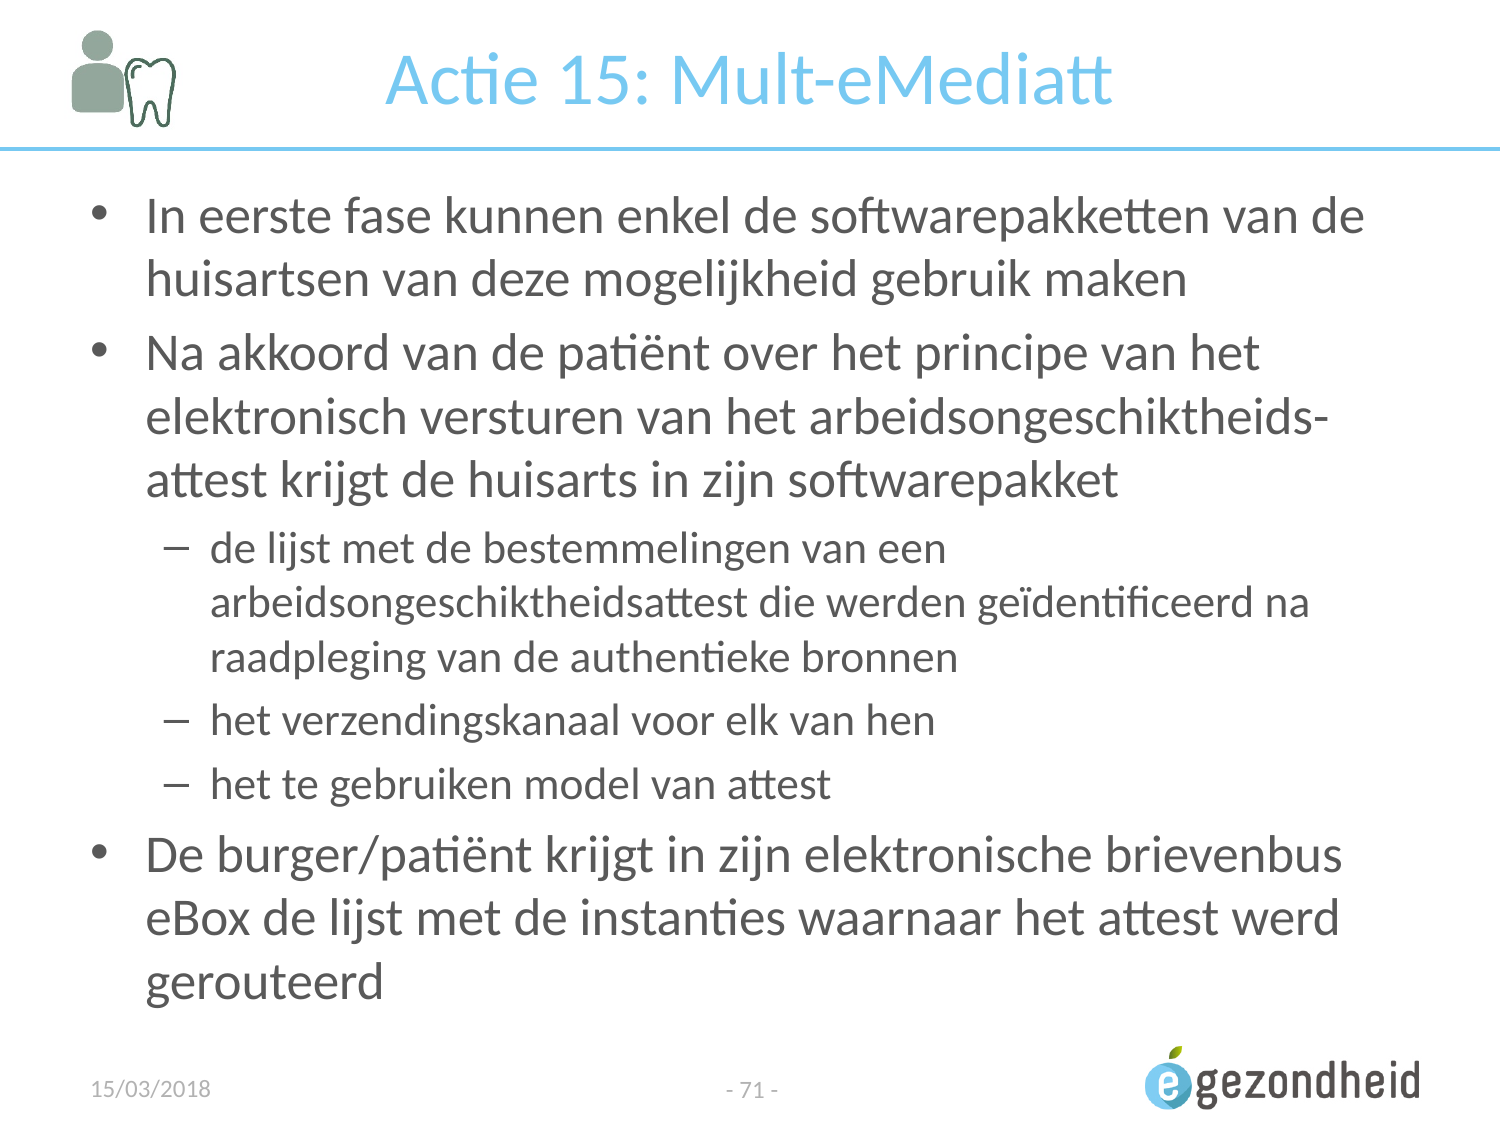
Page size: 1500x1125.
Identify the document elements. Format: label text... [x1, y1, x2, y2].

list In eerste fase kunnen enkel de softwarepakketten van de huisartsen van deze mogelijkheid gebruik maken Na akkoord van de patiënt over het principe van het elektronisch versturen van het arbeidsongeschiktheids-attest krijgt de huisarts in zijn softwarepakket de lijst met de bestemmelingen van een arbeidsongeschiktheidsattest die werden geïdentificeerd na raadpleging van de authentieke bronnen het verzendingskanaal voor elk van hen het te gebruiken model van attest De burger/patiënt krijgt in zijn elektronische brievenbus eBox de lijst met de instanties waarnaar het attest werd gerouteerd [75, 172, 1425, 1035]
picture [1116, 1037, 1447, 1125]
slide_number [75, 1057, 425, 1118]
slide_number - 71 - [577, 1058, 928, 1119]
picture [64, 18, 184, 138]
title Actie 15: Mult-eMediatt [0, 0, 1500, 149]
